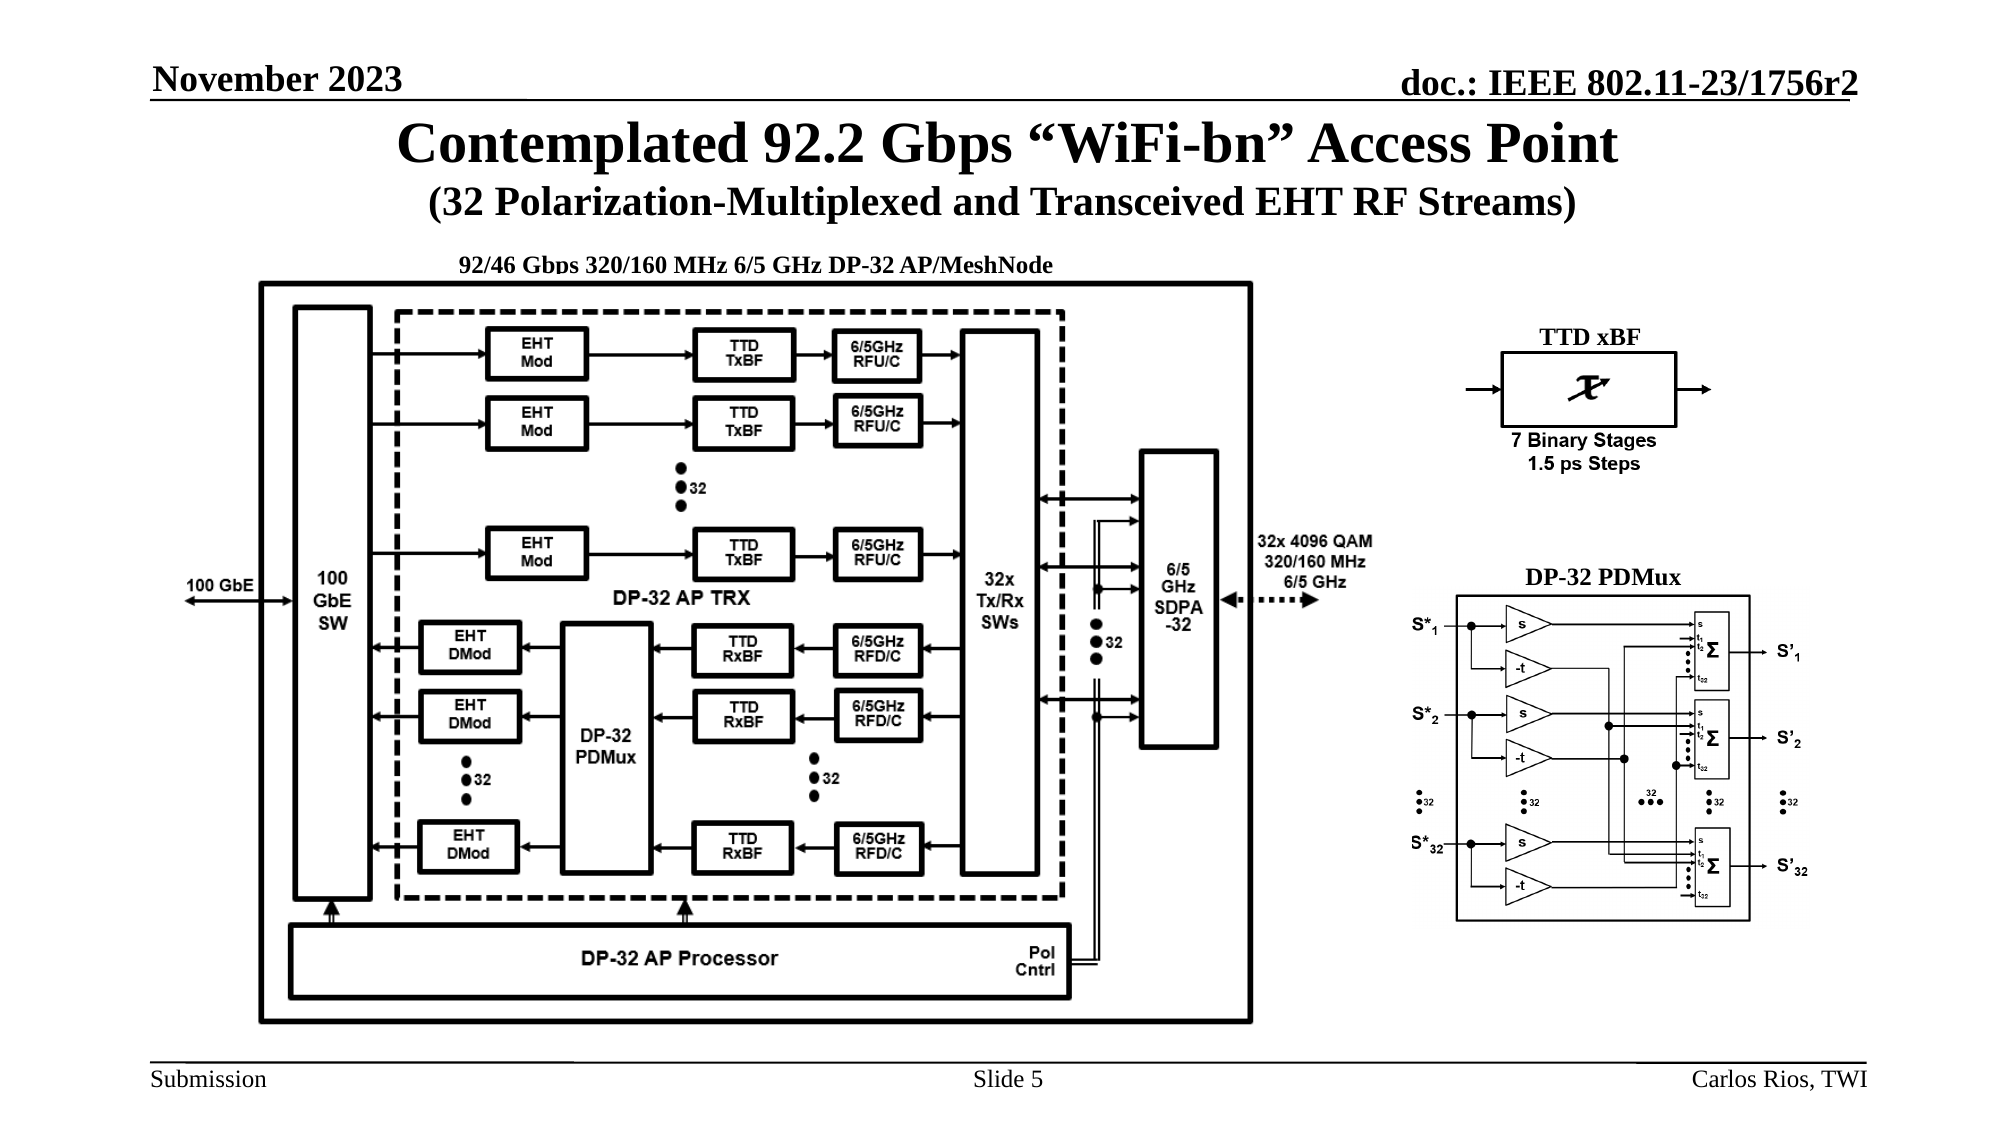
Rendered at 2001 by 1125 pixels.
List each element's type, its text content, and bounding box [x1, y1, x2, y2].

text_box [168, 241, 1379, 1030]
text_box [1412, 312, 1810, 929]
slide_number Slide 5 [950, 1061, 1067, 1123]
footer Carlos Rios, TWI [1171, 1061, 1869, 1093]
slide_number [152, 54, 563, 100]
text_box Contemplated 92.2 Gbps “WiFi-bn” Access Point (32 Polarization-Multiplexed and Transceived EHT RF Streams) [159, 114, 1857, 215]
